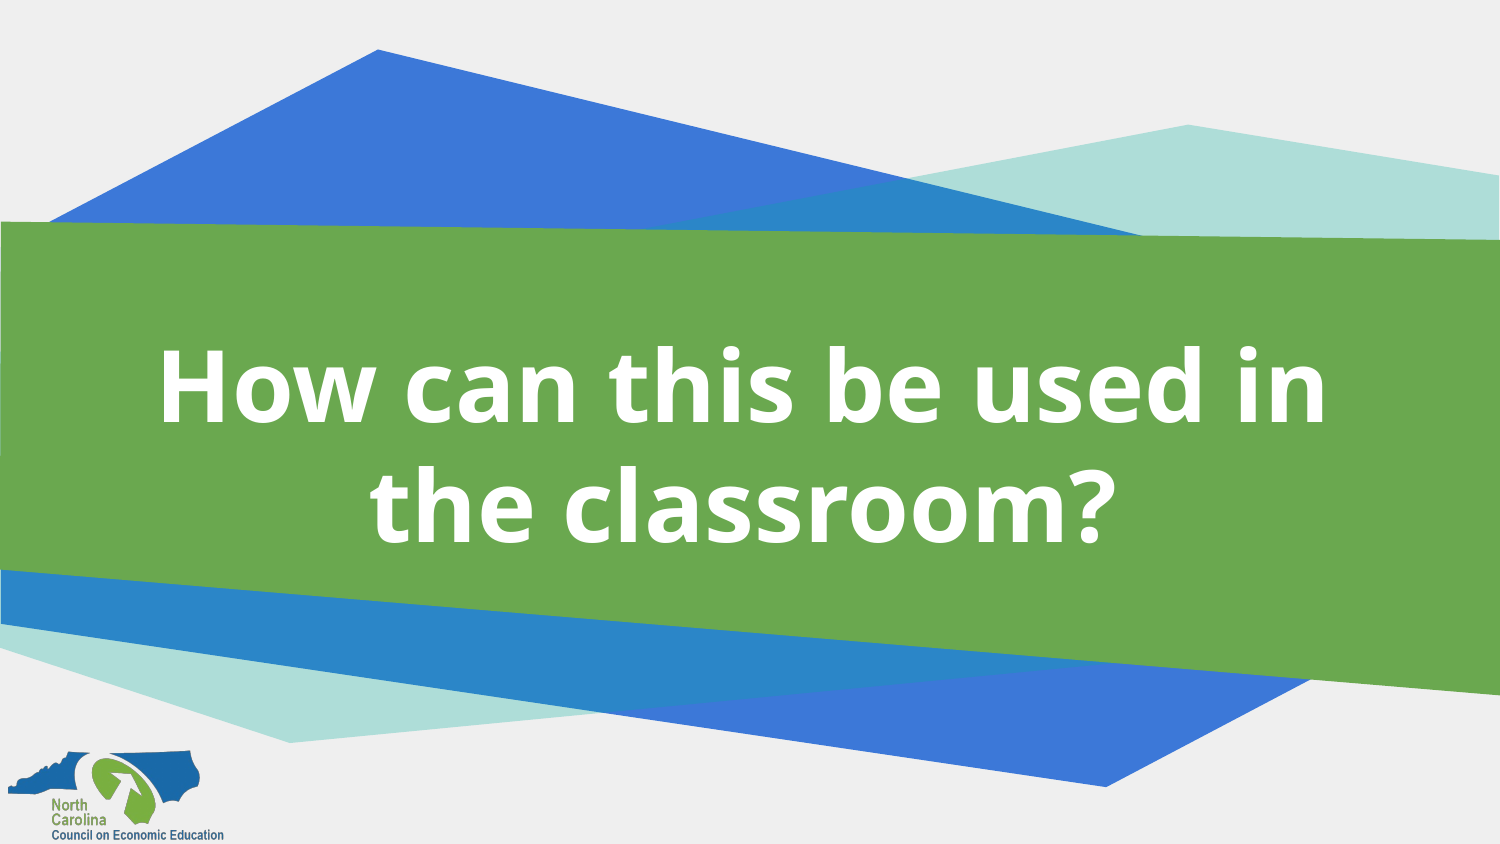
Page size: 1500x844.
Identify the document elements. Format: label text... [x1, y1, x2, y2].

title How can this be used in the classroom? [69, 347, 1418, 539]
picture [4, 746, 231, 844]
